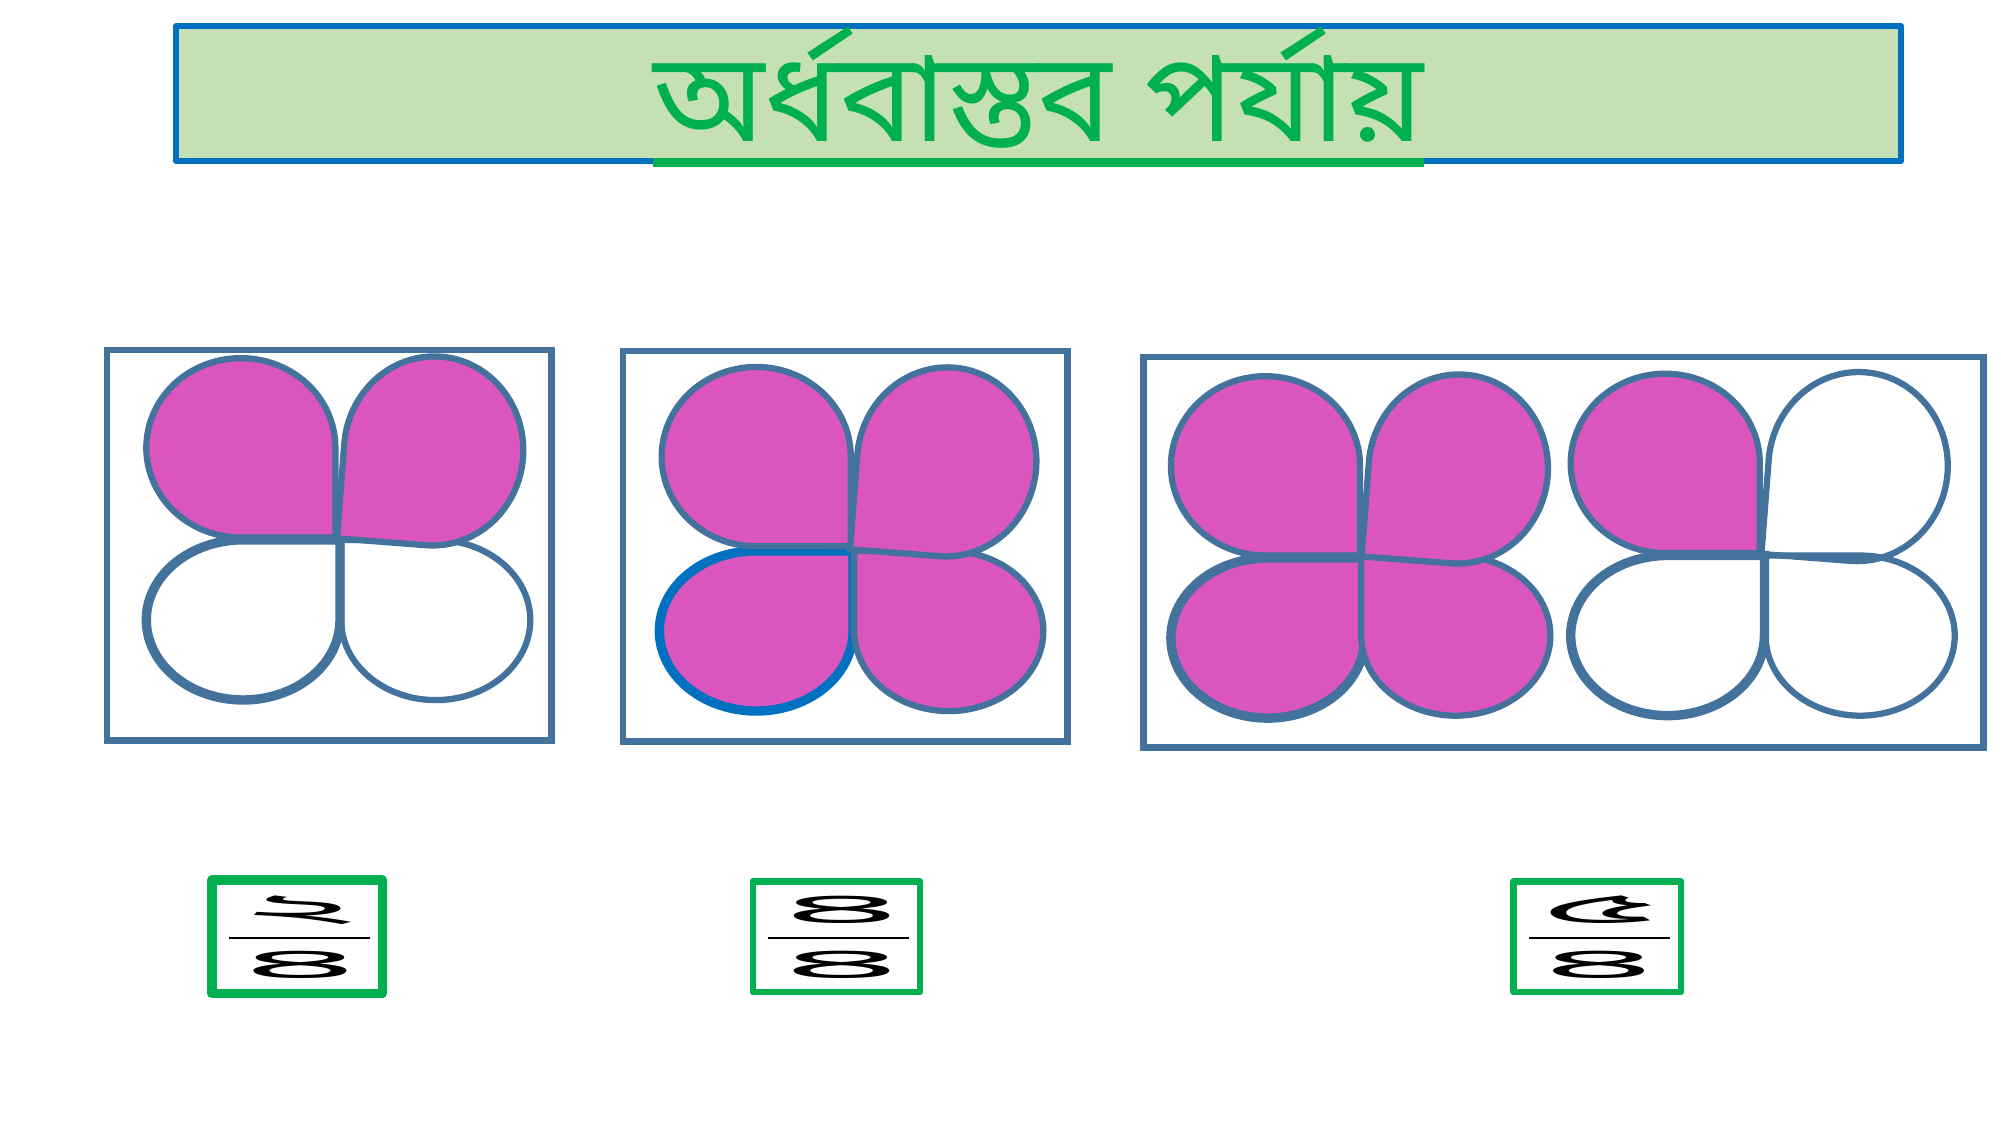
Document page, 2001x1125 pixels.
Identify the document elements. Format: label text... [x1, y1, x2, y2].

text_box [146, 356, 531, 700]
text_box অর্ধবাস্তব পর্যায় [176, 26, 1902, 162]
text_box [1142, 356, 1985, 748]
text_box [1170, 374, 1551, 719]
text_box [1570, 371, 1955, 716]
text_box [106, 349, 553, 741]
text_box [659, 366, 1044, 712]
text_box [622, 350, 1069, 743]
